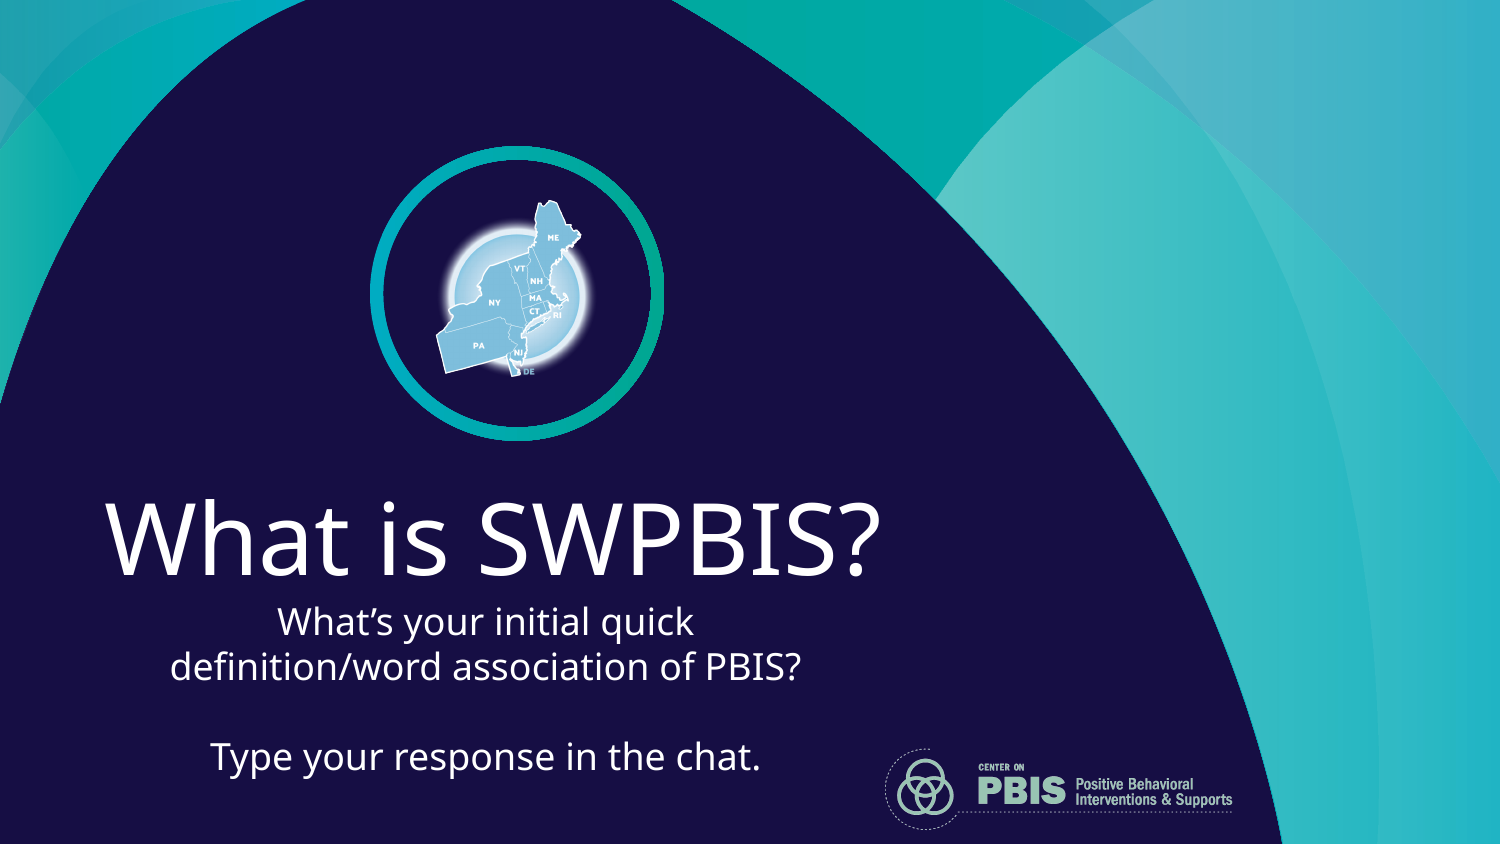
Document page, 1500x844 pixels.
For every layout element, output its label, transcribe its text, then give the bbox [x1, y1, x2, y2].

picture [424, 199, 609, 389]
subtitle What’s your initial quick definition/word association of PBIS? Type your response in the chat. [128, 582, 844, 777]
picture [883, 746, 1233, 834]
text_box [369, 146, 665, 441]
title What is SWPBIS? [58, 466, 929, 605]
